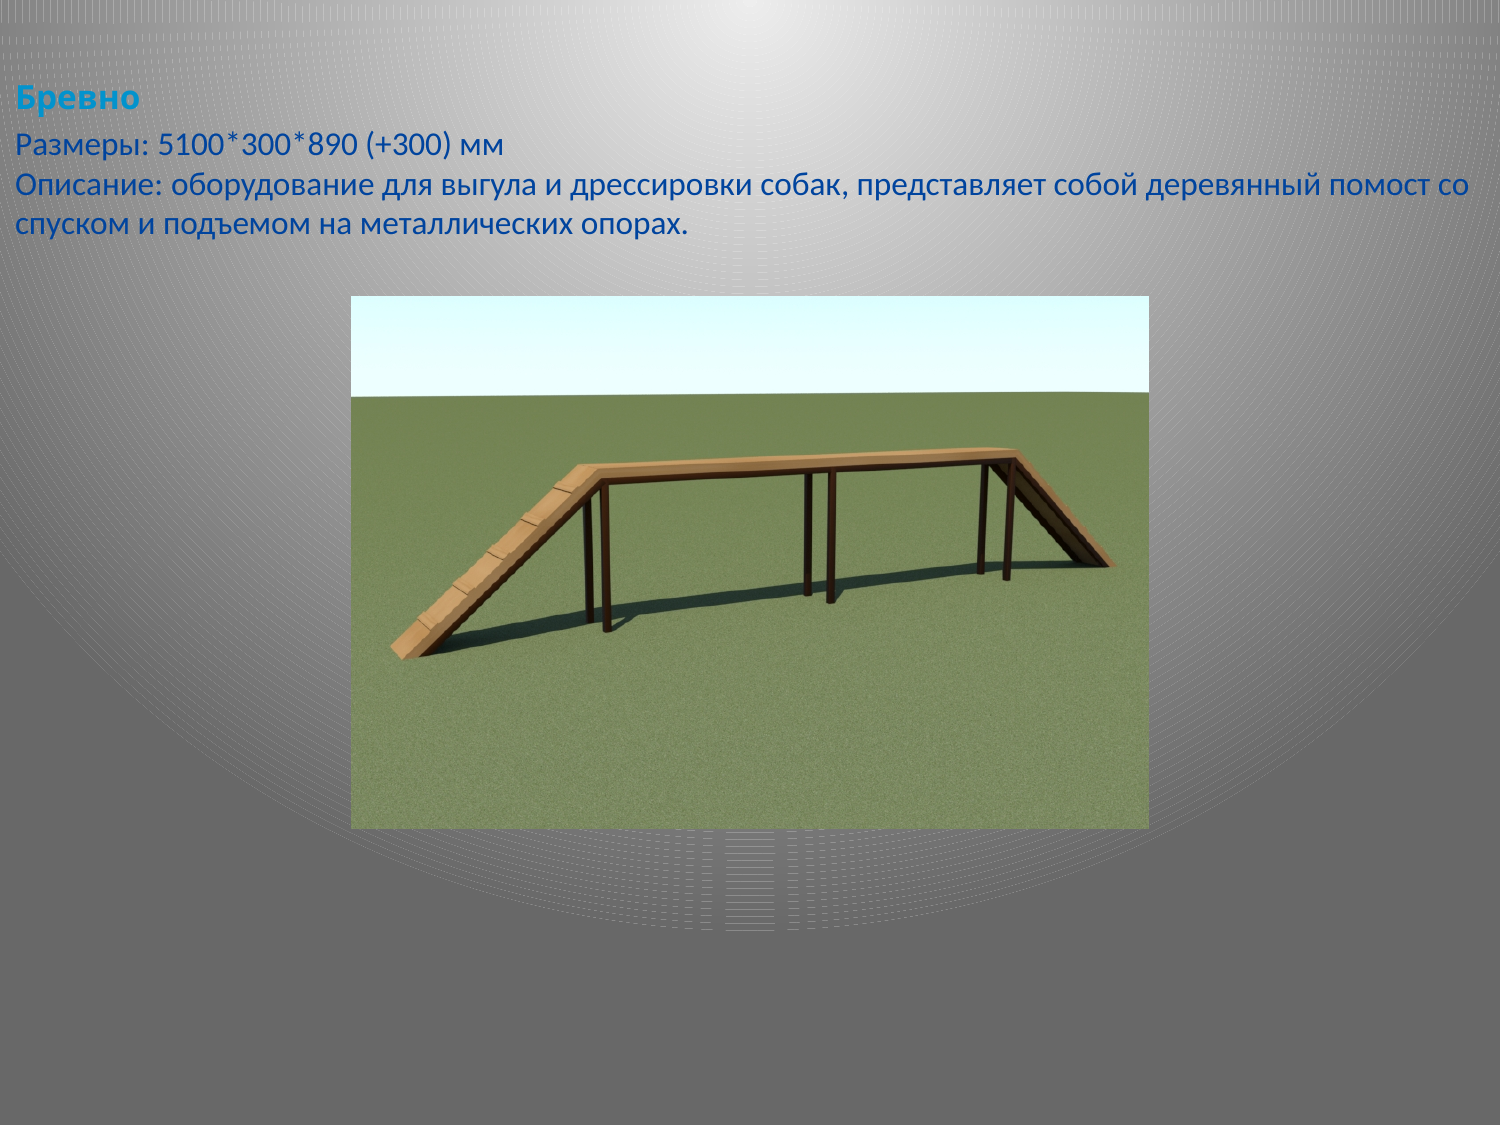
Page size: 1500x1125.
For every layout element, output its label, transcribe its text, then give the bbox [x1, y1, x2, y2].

picture [351, 296, 1149, 829]
text_box Бревно Размеры: 5100*300*890 (+300) мм Описание: оборудование для выгула и дрессировки собак, представляет собой деревянный помост со спуском и подъемом на металлических опорах. [0, 68, 1500, 249]
